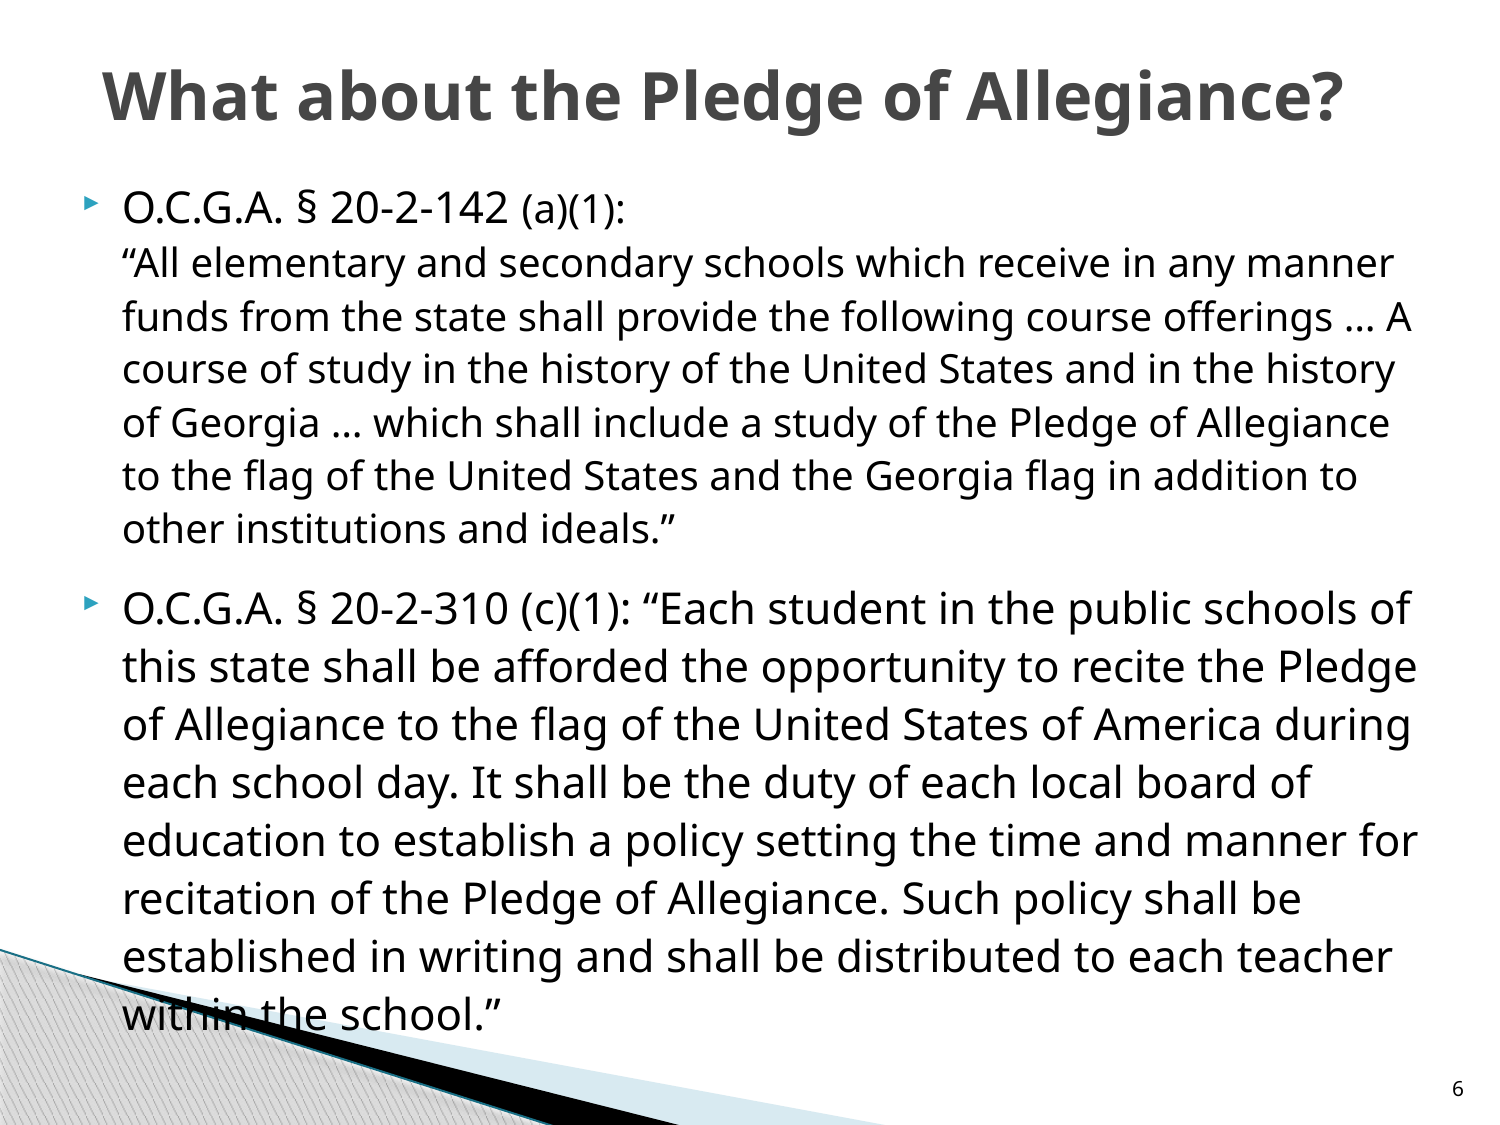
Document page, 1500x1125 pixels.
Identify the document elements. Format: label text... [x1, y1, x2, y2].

list O.C.G.A. § 20-2-142 (a)(1): “All elementary and secondary schools which receive in any manner funds from the state shall provide the following course offerings … A course of study in the history of the United States and in the history of Georgia … which shall include a study of the Pledge of Allegiance to the flag of the United States and the Georgia flag in addition to other institutions and ideals.” O.C.G.A. § 20-2-310 (c)(1): “Each student in the public schools of this state shall be afforded the opportunity to recite the Pledge of Allegiance to the flag of the United States of America during each school day. It shall be the duty of each local board of education to establish a policy setting the time and manner for recitation of the Pledge of Allegiance. Such policy shall be established in writing and shall be distributed to each teacher within the school.” [50, 167, 1450, 1050]
title What about the Pledge of Allegiance? [87, 0, 1438, 188]
slide_number 6 [1418, 1051, 1479, 1112]
